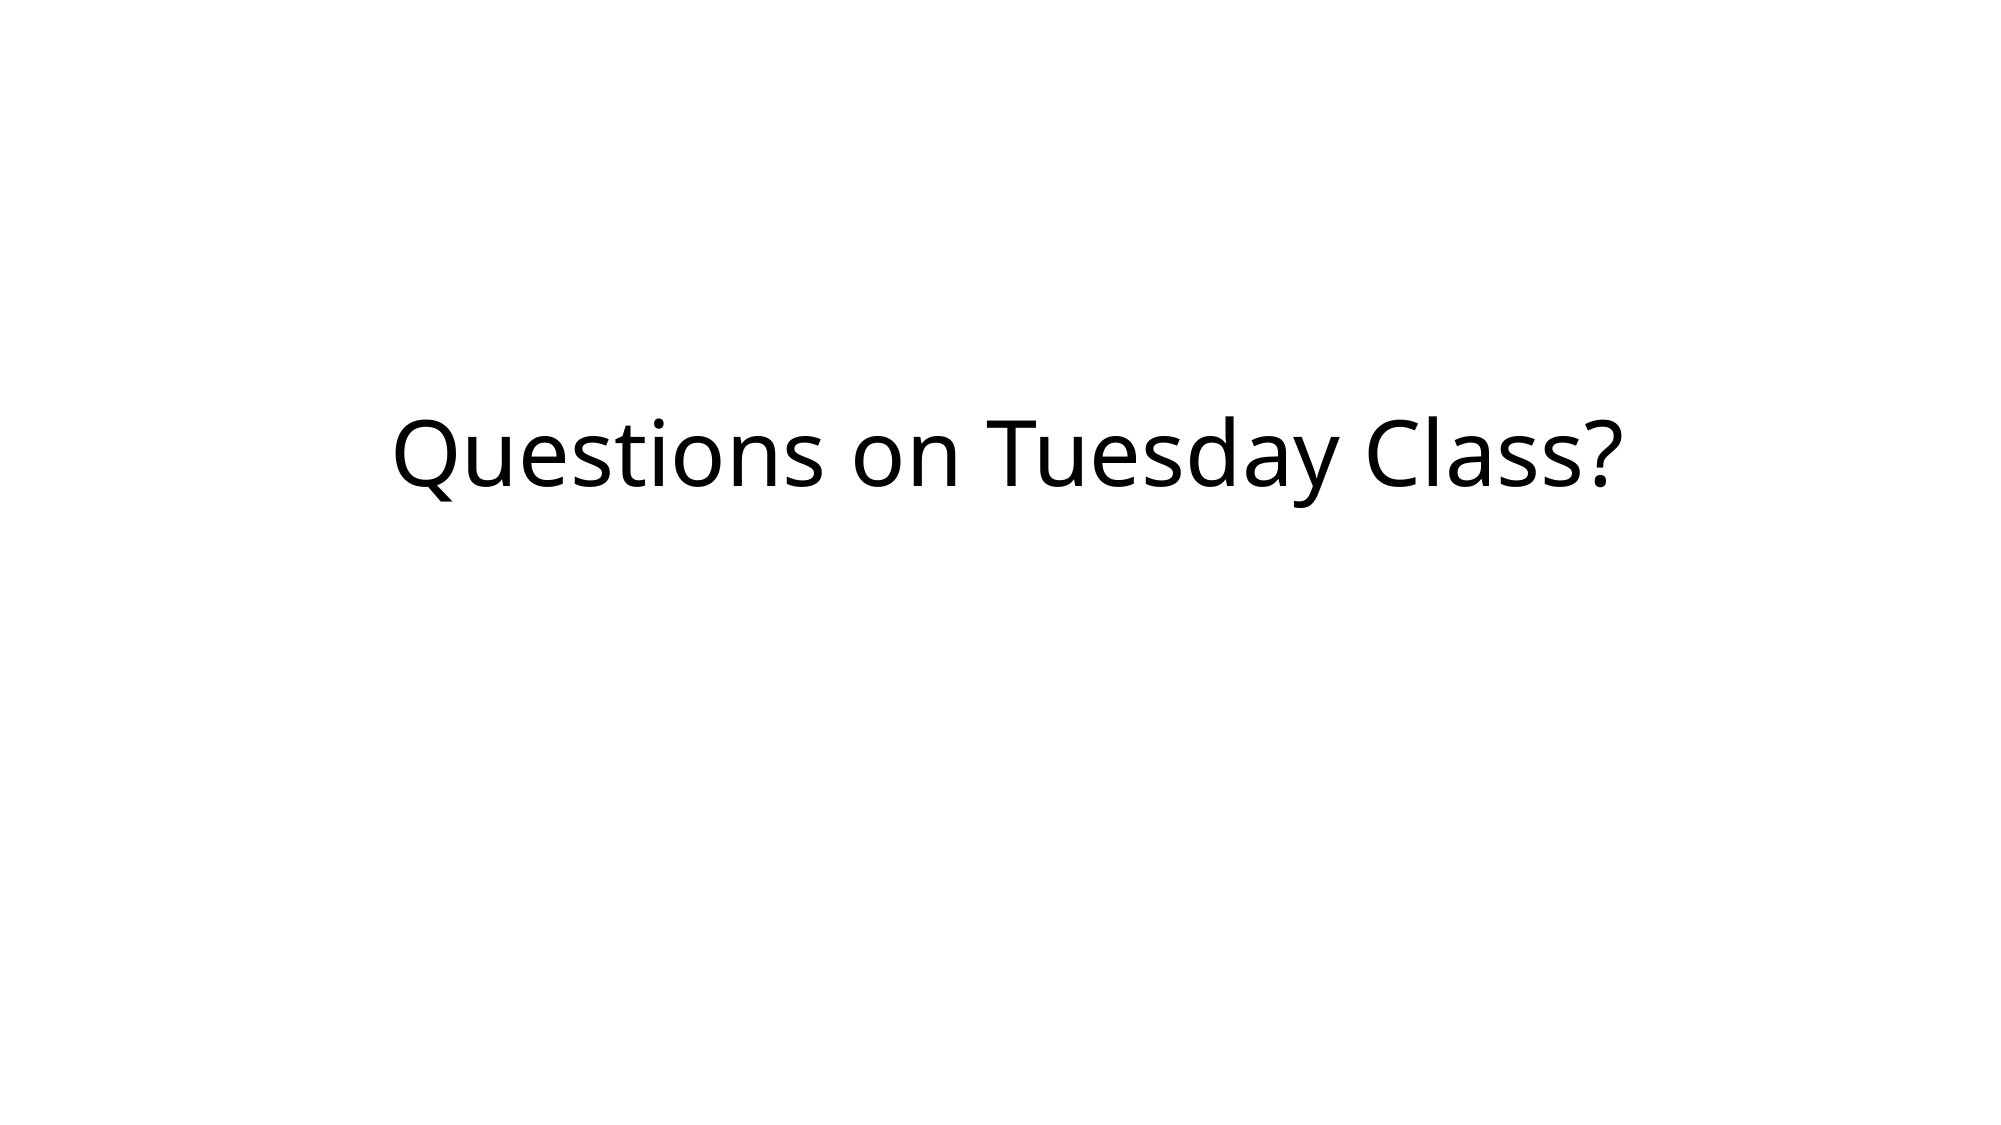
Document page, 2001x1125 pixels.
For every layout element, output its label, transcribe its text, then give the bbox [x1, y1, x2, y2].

title Questions on Tuesday Class? [145, 348, 1871, 566]
